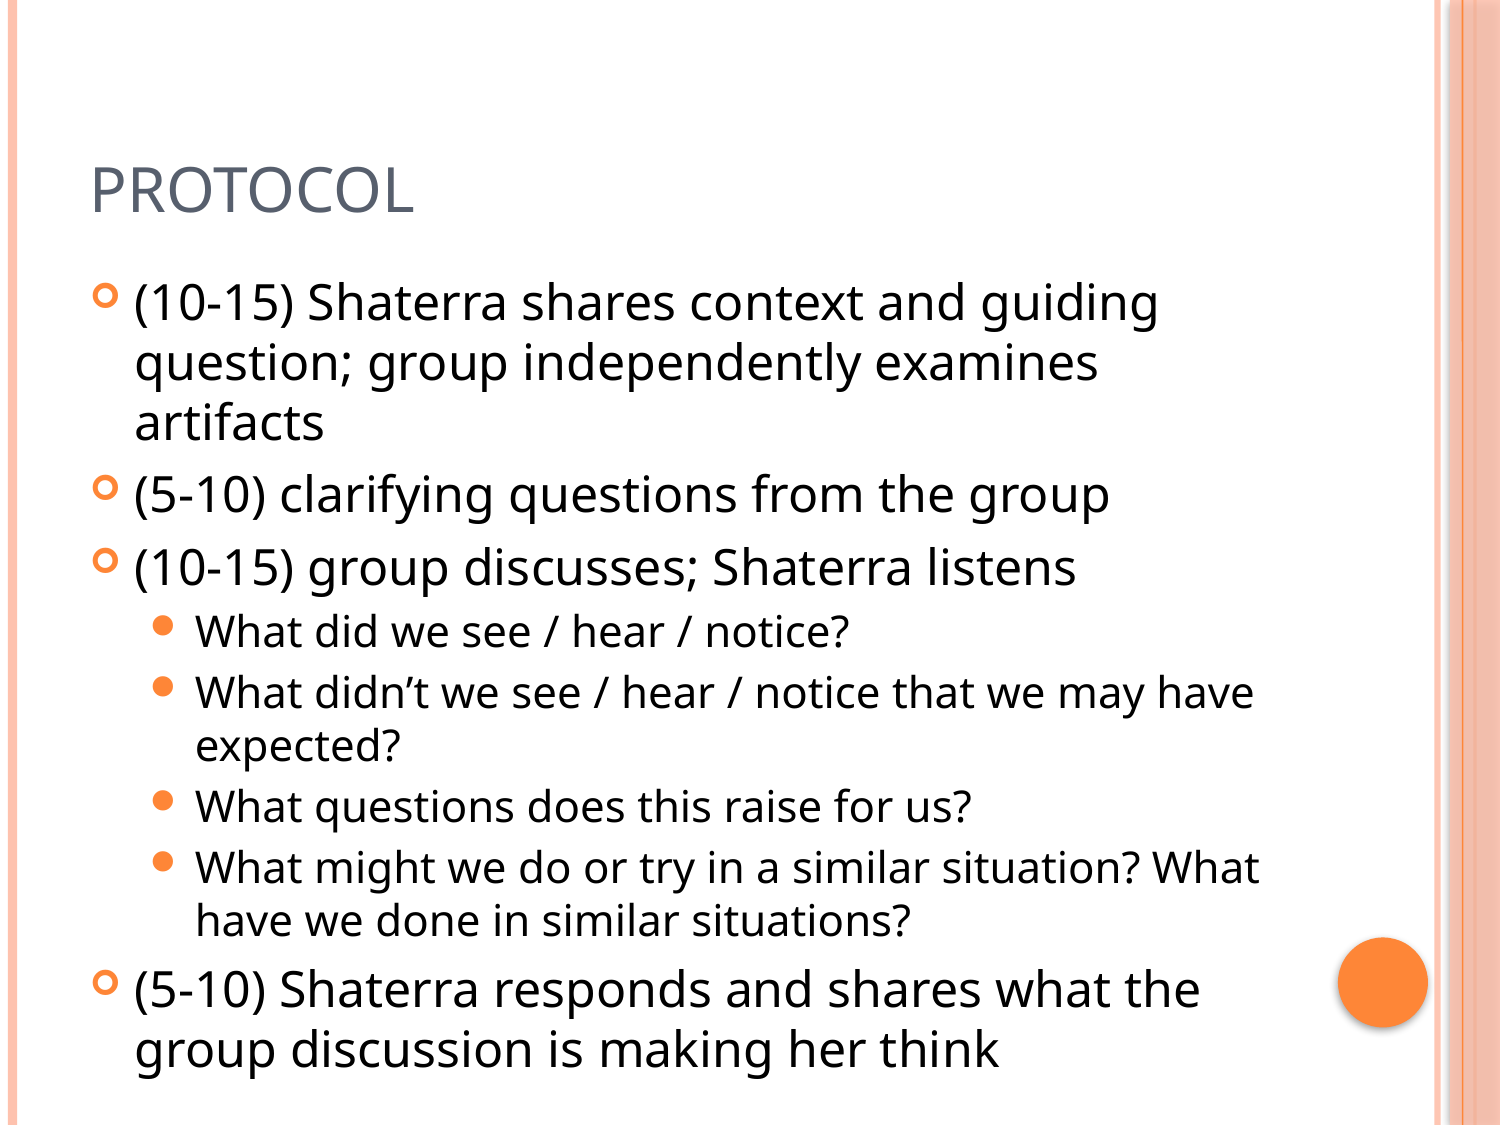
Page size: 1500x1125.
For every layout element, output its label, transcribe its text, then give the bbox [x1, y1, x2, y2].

list (10-15) Shaterra shares context and guiding question; group independently examines artifacts (5-10) clarifying questions from the group (10-15) group discusses; Shaterra listens What did we see / hear / notice? What didn’t we see / hear / notice that we may have expected? What questions does this raise for us? What might we do or try in a similar situation? What have we done in similar situations? (5-10) Shaterra responds and shares what the group discussion is making her think [75, 262, 1300, 1062]
title Protocol [75, 45, 1300, 233]
